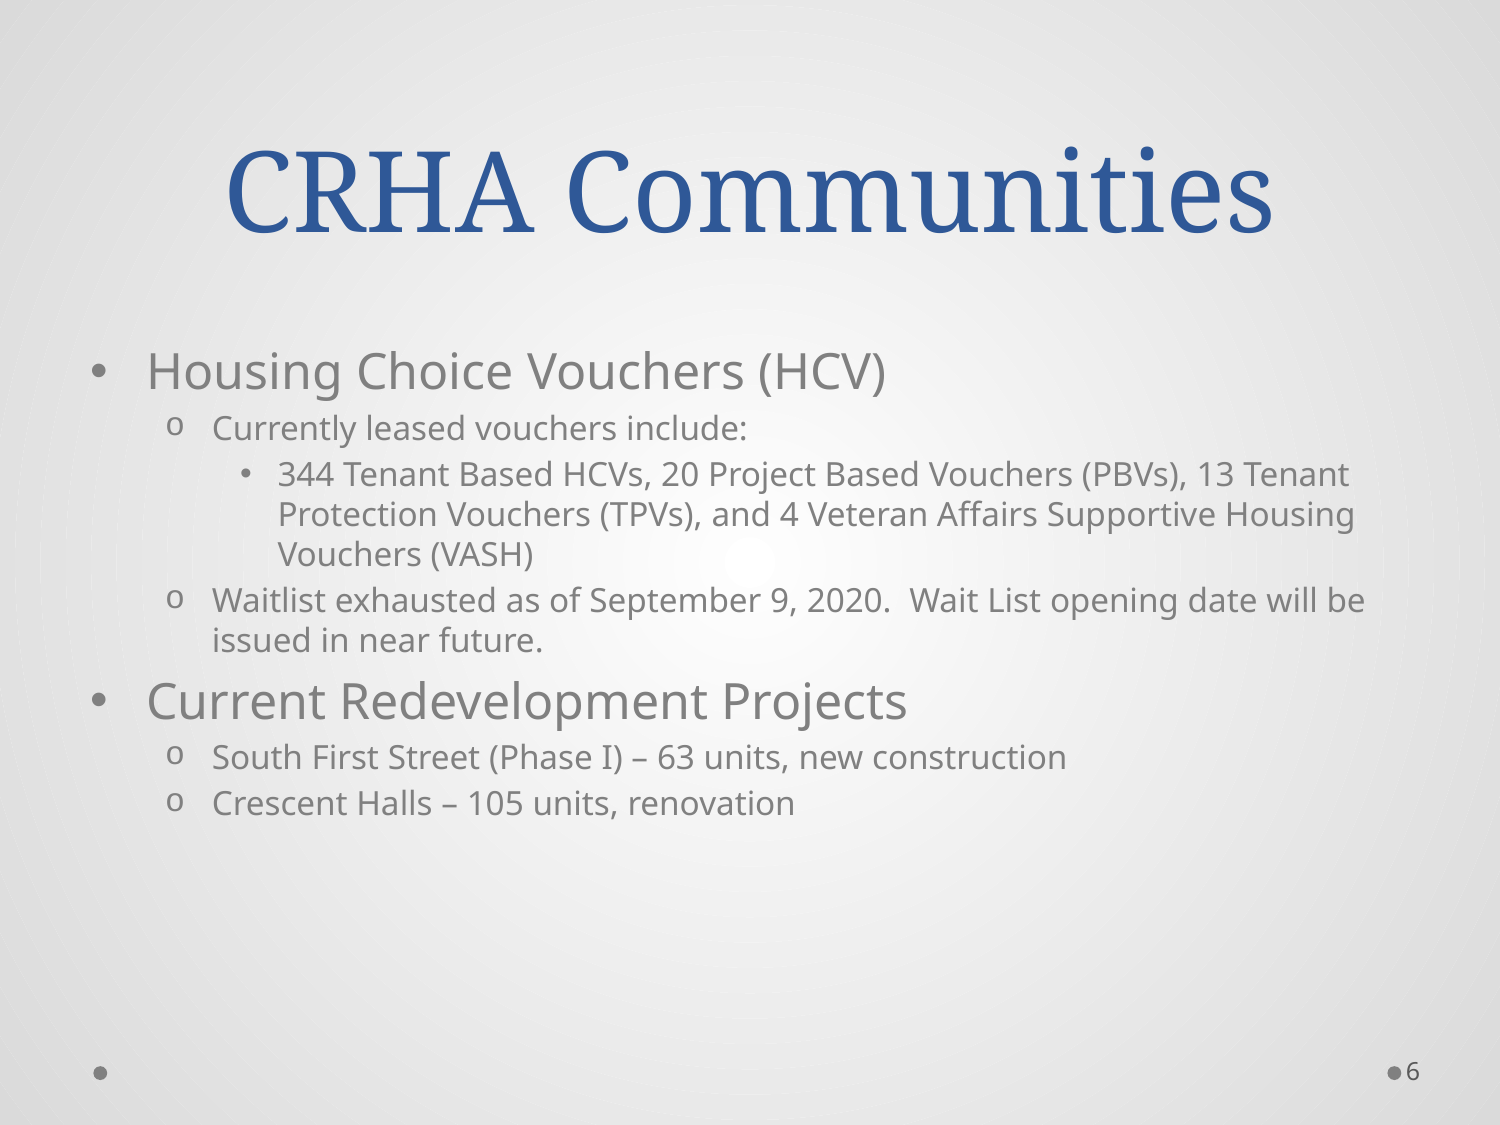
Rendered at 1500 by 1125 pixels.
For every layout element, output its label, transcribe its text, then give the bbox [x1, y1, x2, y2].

list Housing Choice Vouchers (HCV) Currently leased vouchers include: 344 Tenant Based HCVs, 20 Project Based Vouchers (PBVs), 13 Tenant Protection Vouchers (TPVs), and 4 Veteran Affairs Supportive Housing Vouchers (VASH) Waitlist exhausted as of September 9, 2020. Wait List opening date will be issued in near future. Current Redevelopment Projects South First Street (Phase I) – 63 units, new construction Crescent Halls – 105 units, renovation [75, 262, 1425, 1005]
slide_number 6 [1401, 1042, 1494, 1103]
title CRHA Communities [75, 0, 1425, 262]
